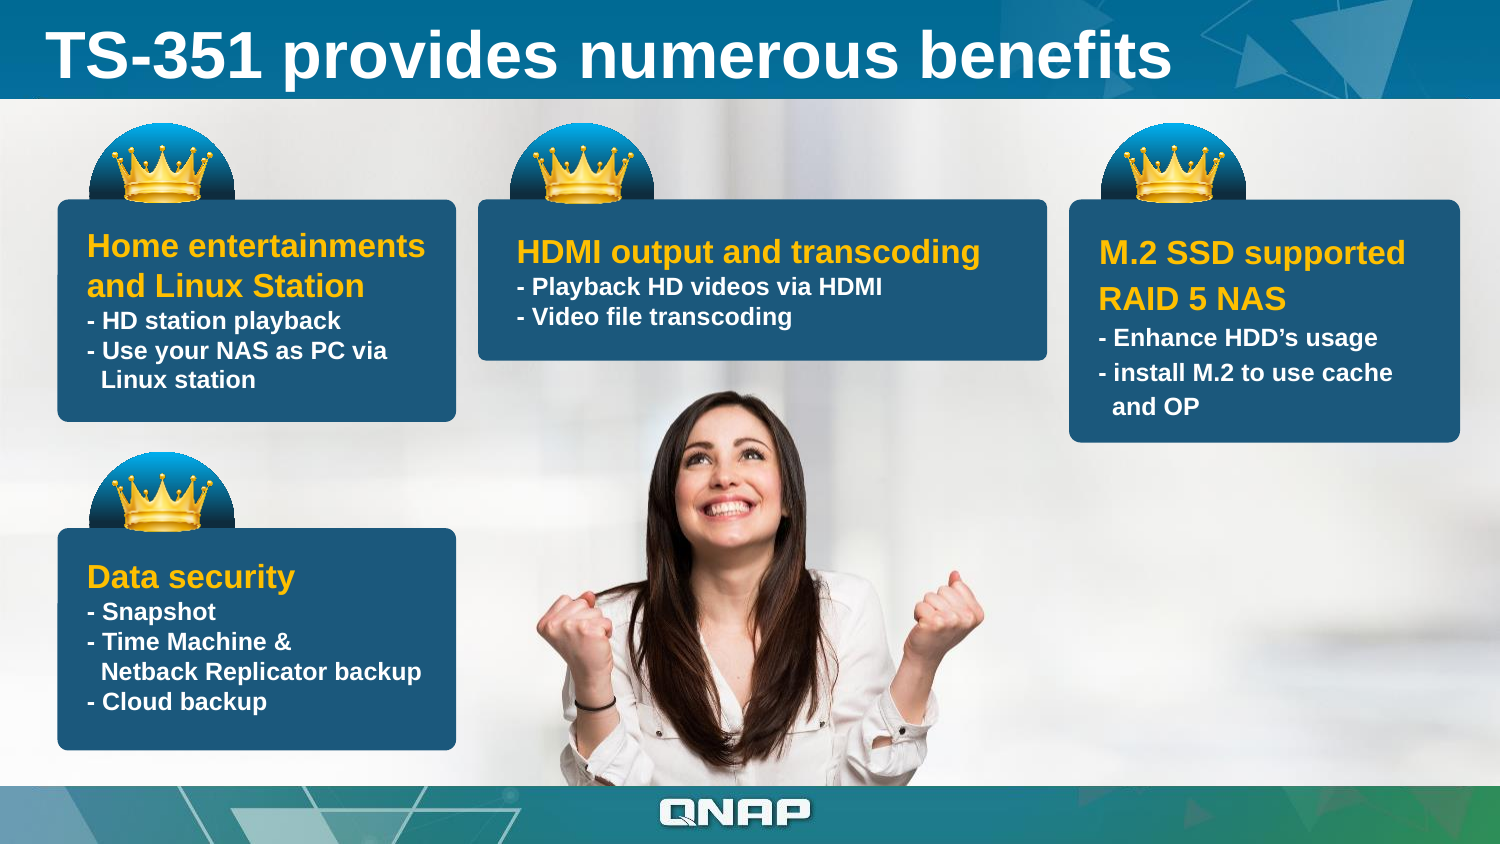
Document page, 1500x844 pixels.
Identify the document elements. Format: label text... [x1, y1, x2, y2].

title TS-351 provides numerous benefits [30, 0, 1474, 97]
picture [0, 99, 1500, 844]
